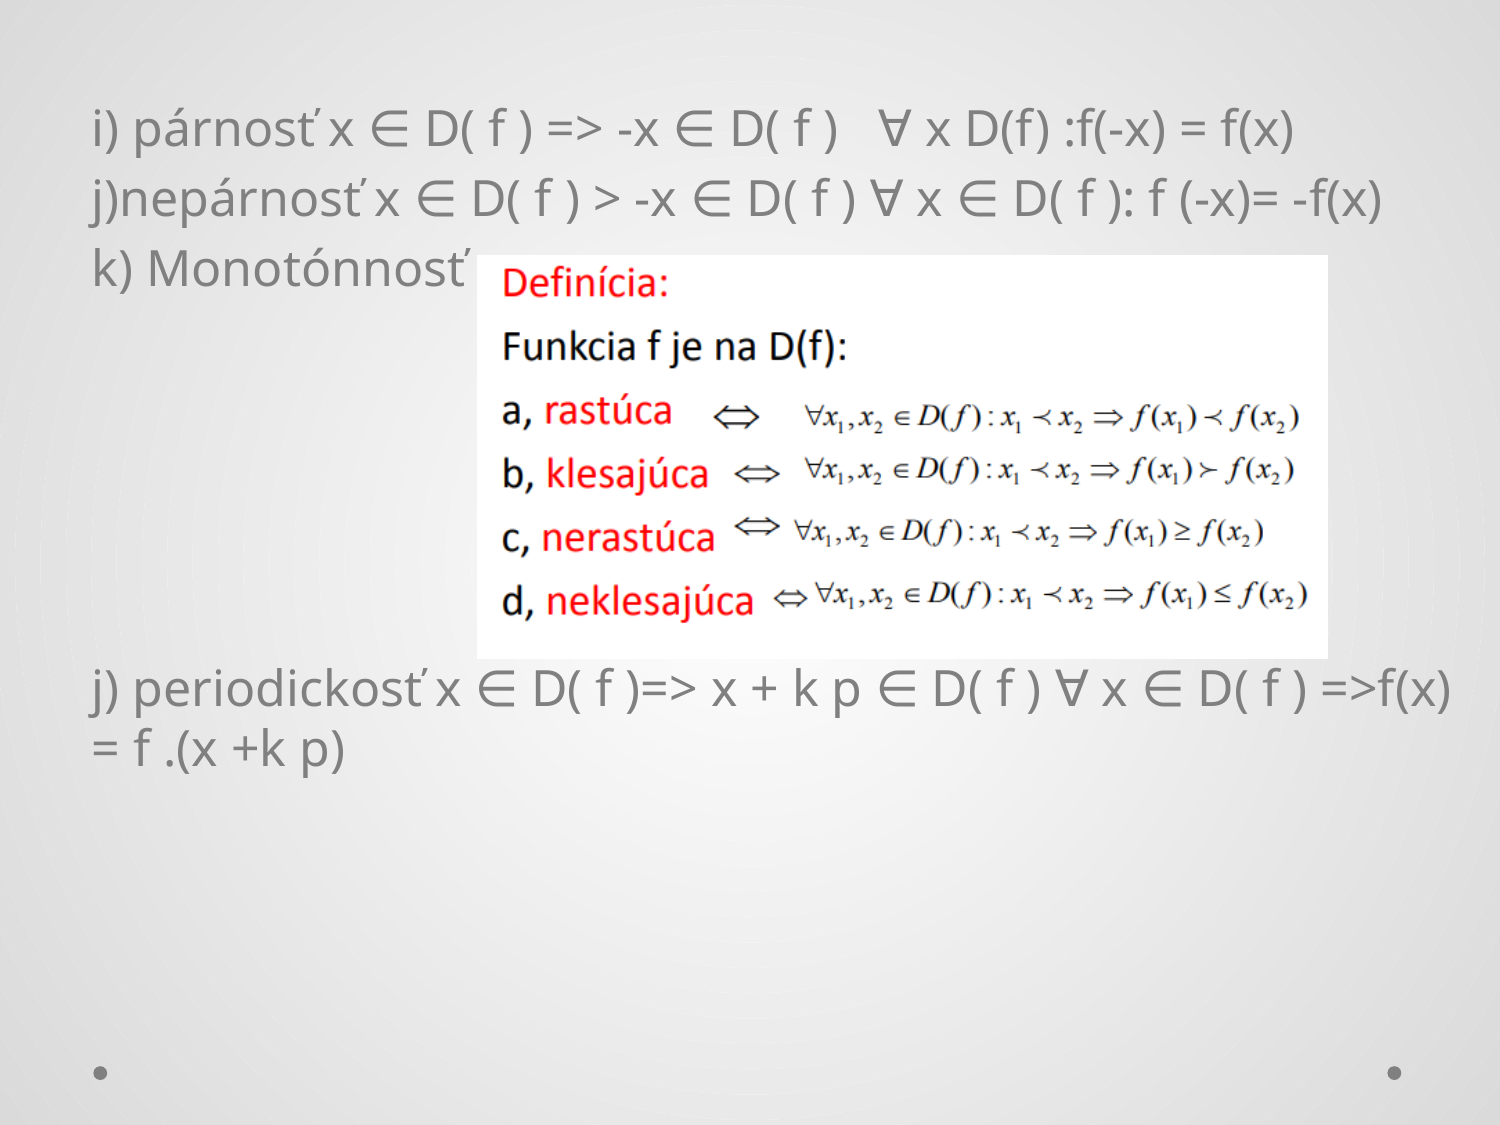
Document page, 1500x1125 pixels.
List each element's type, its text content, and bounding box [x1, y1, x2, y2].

picture [477, 255, 1329, 660]
list i) párnosť x ∈ D( f ) => -x ∈ D( f ) ∀ x D(f) :f(-x) = f(x) j)nepárnosť x ∈ D( f ) > -x ∈ D( f ) ∀ x ∈ D( f ): f (-x)= -f(x) k) Monotónnosť j) periodickosť x ∈ D( f )=> x + k p ∈ D( f ) ∀ x ∈ D( f ) =>f(x) = f .(x +k p) [76, 89, 1484, 906]
